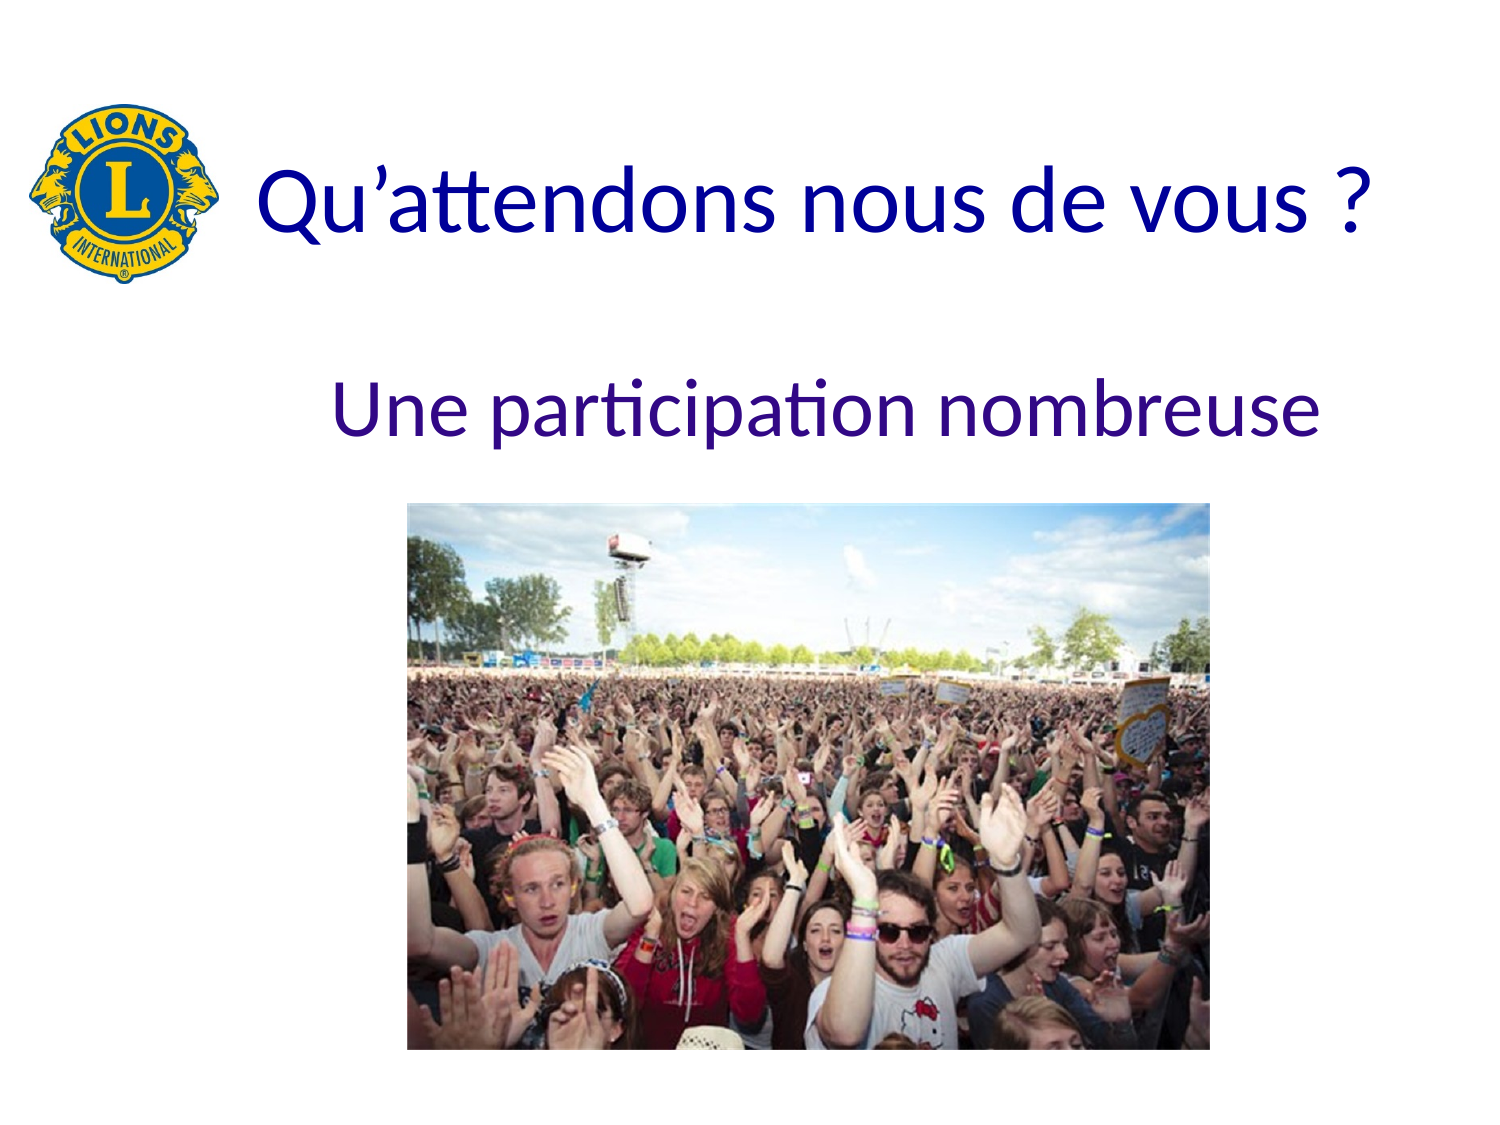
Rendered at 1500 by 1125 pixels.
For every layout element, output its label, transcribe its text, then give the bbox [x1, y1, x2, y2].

title Qu’attendons nous de vous ? [218, 73, 1483, 315]
picture [407, 503, 1211, 1050]
picture [29, 103, 219, 284]
subtitle Une participation nombreuse [171, 345, 1483, 1125]
